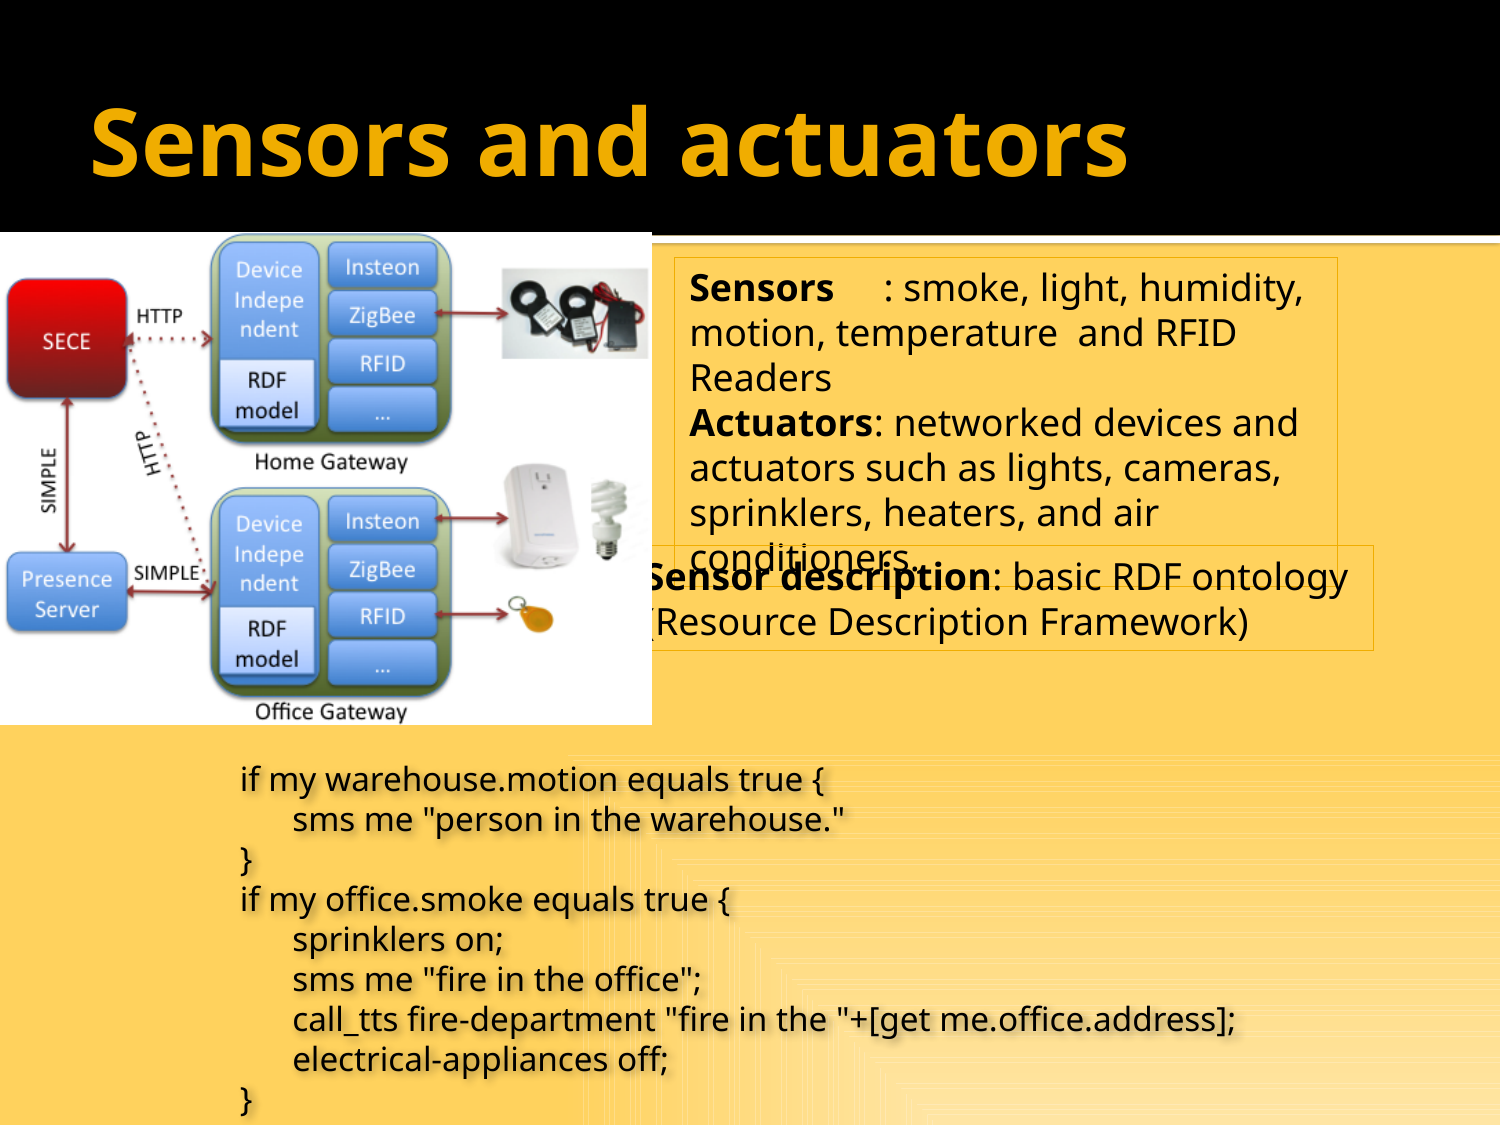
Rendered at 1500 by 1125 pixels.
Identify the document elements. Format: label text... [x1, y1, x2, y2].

text_box Sensor description: basic RDF ontology (Resource Description Framework) [657, 545, 1374, 651]
title Sensors and actuators [74, 44, 1425, 233]
list if my warehouse.motion equals true { sms me "person in the warehouse." } if my office.smoke equals true { sprinklers on; sms me "fire in the office"; call_tts fire-department "fire in the "+[get me.office.address]; electrical-appliances off; } [211, 743, 1374, 1125]
picture [0, 232, 652, 725]
text_box Sensors : smoke, light, humidity, motion, temperature and RFID Readers Actuators: networked devices and actuators such as lights, cameras, sprinklers, heaters, and air conditioners. [674, 257, 1338, 545]
